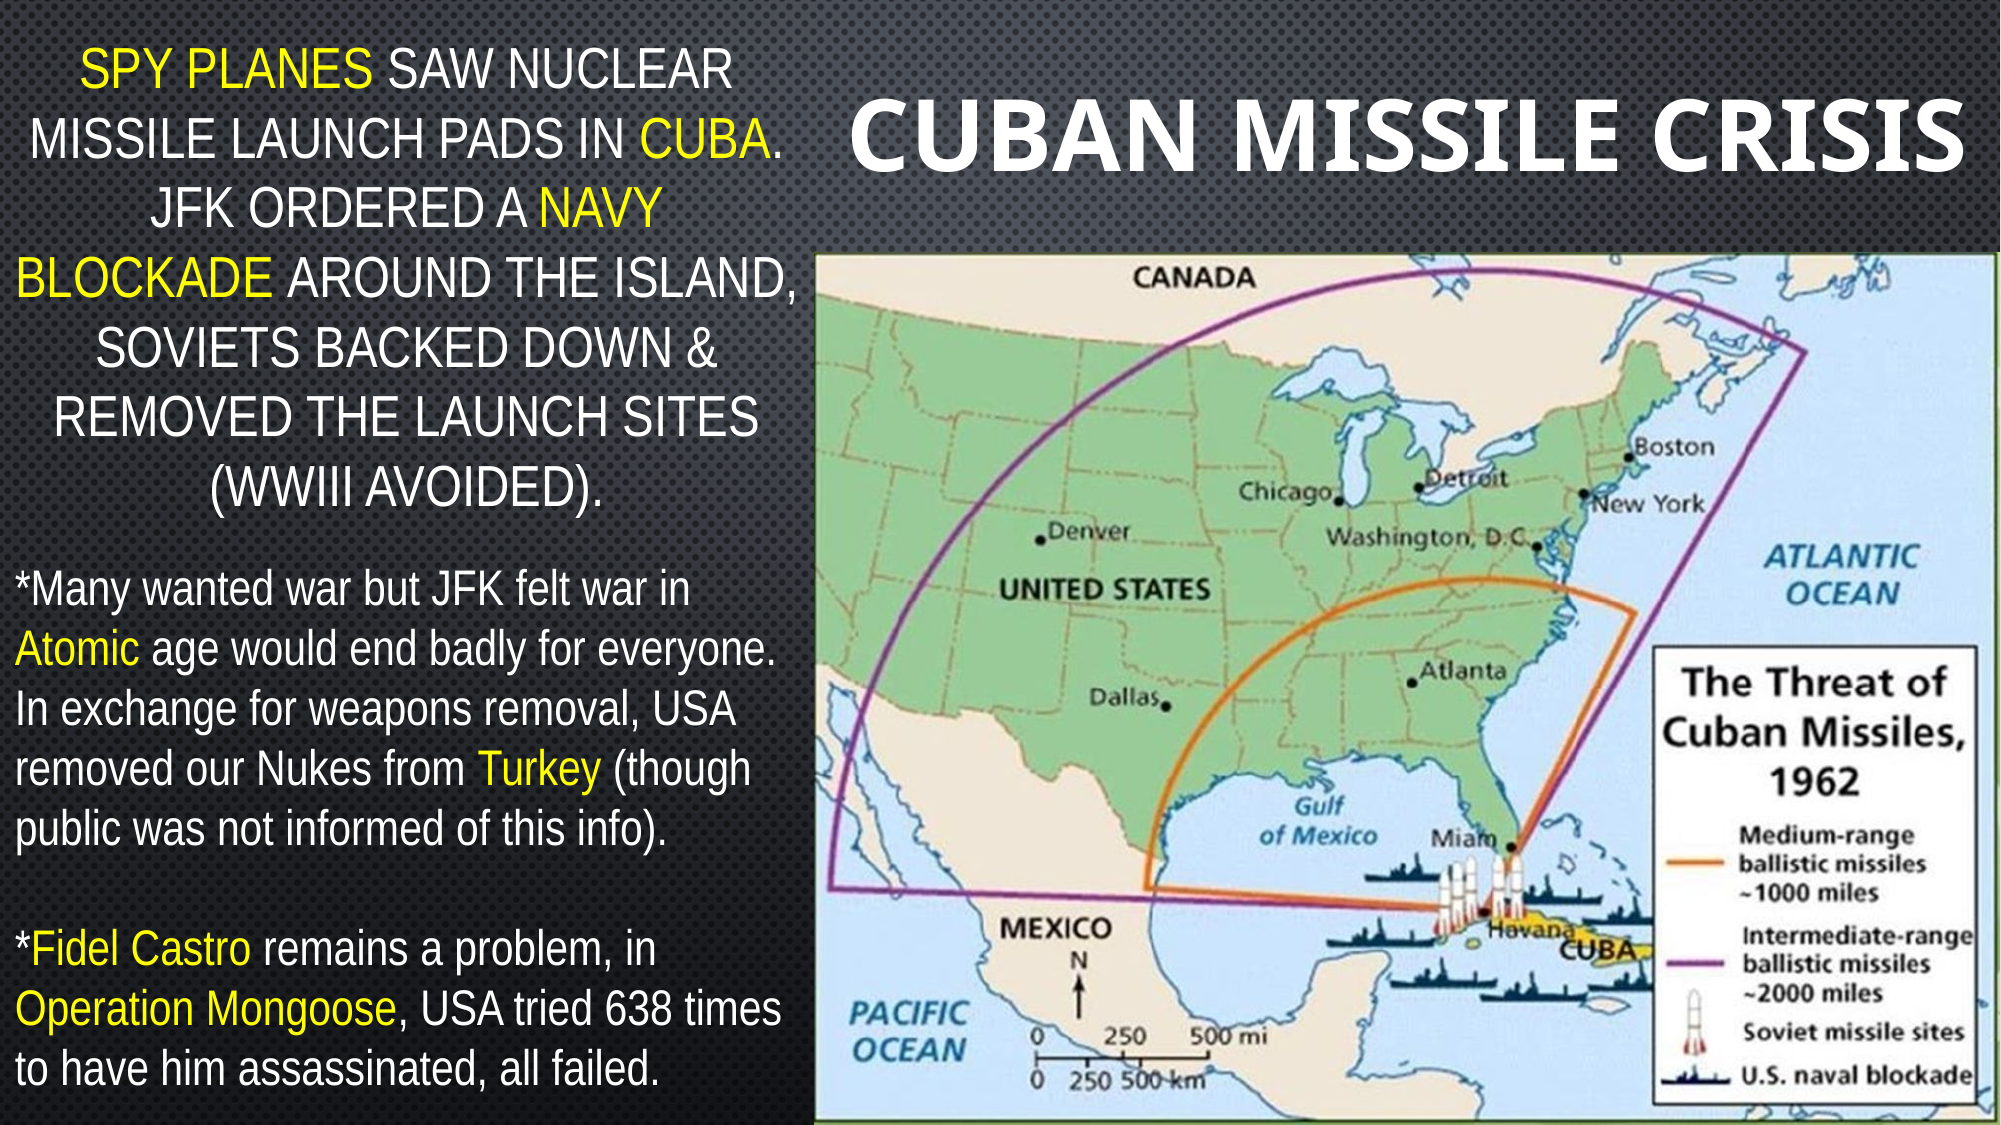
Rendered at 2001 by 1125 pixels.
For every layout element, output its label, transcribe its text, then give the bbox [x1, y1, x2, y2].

list Spy planes saw nuclear missile launch pads in cuba. jfk ordered a navy blockade around the island, soviets backed down & removed the launch sites (wwiii avoided). [0, 0, 815, 548]
text_box *Many wanted war but JFK felt war in Atomic age would end badly for everyone. In exchange for weapons removal, USA removed our Nukes from Turkey (though public was not informed of this info). *Fidel Castro remains a problem, in Operation Mongoose, USA tried 638 times to have him assassinated, all failed. [0, 548, 813, 1104]
picture [813, 252, 2000, 1125]
title CUBAN MISSILE CRISIS [815, 0, 2000, 252]
